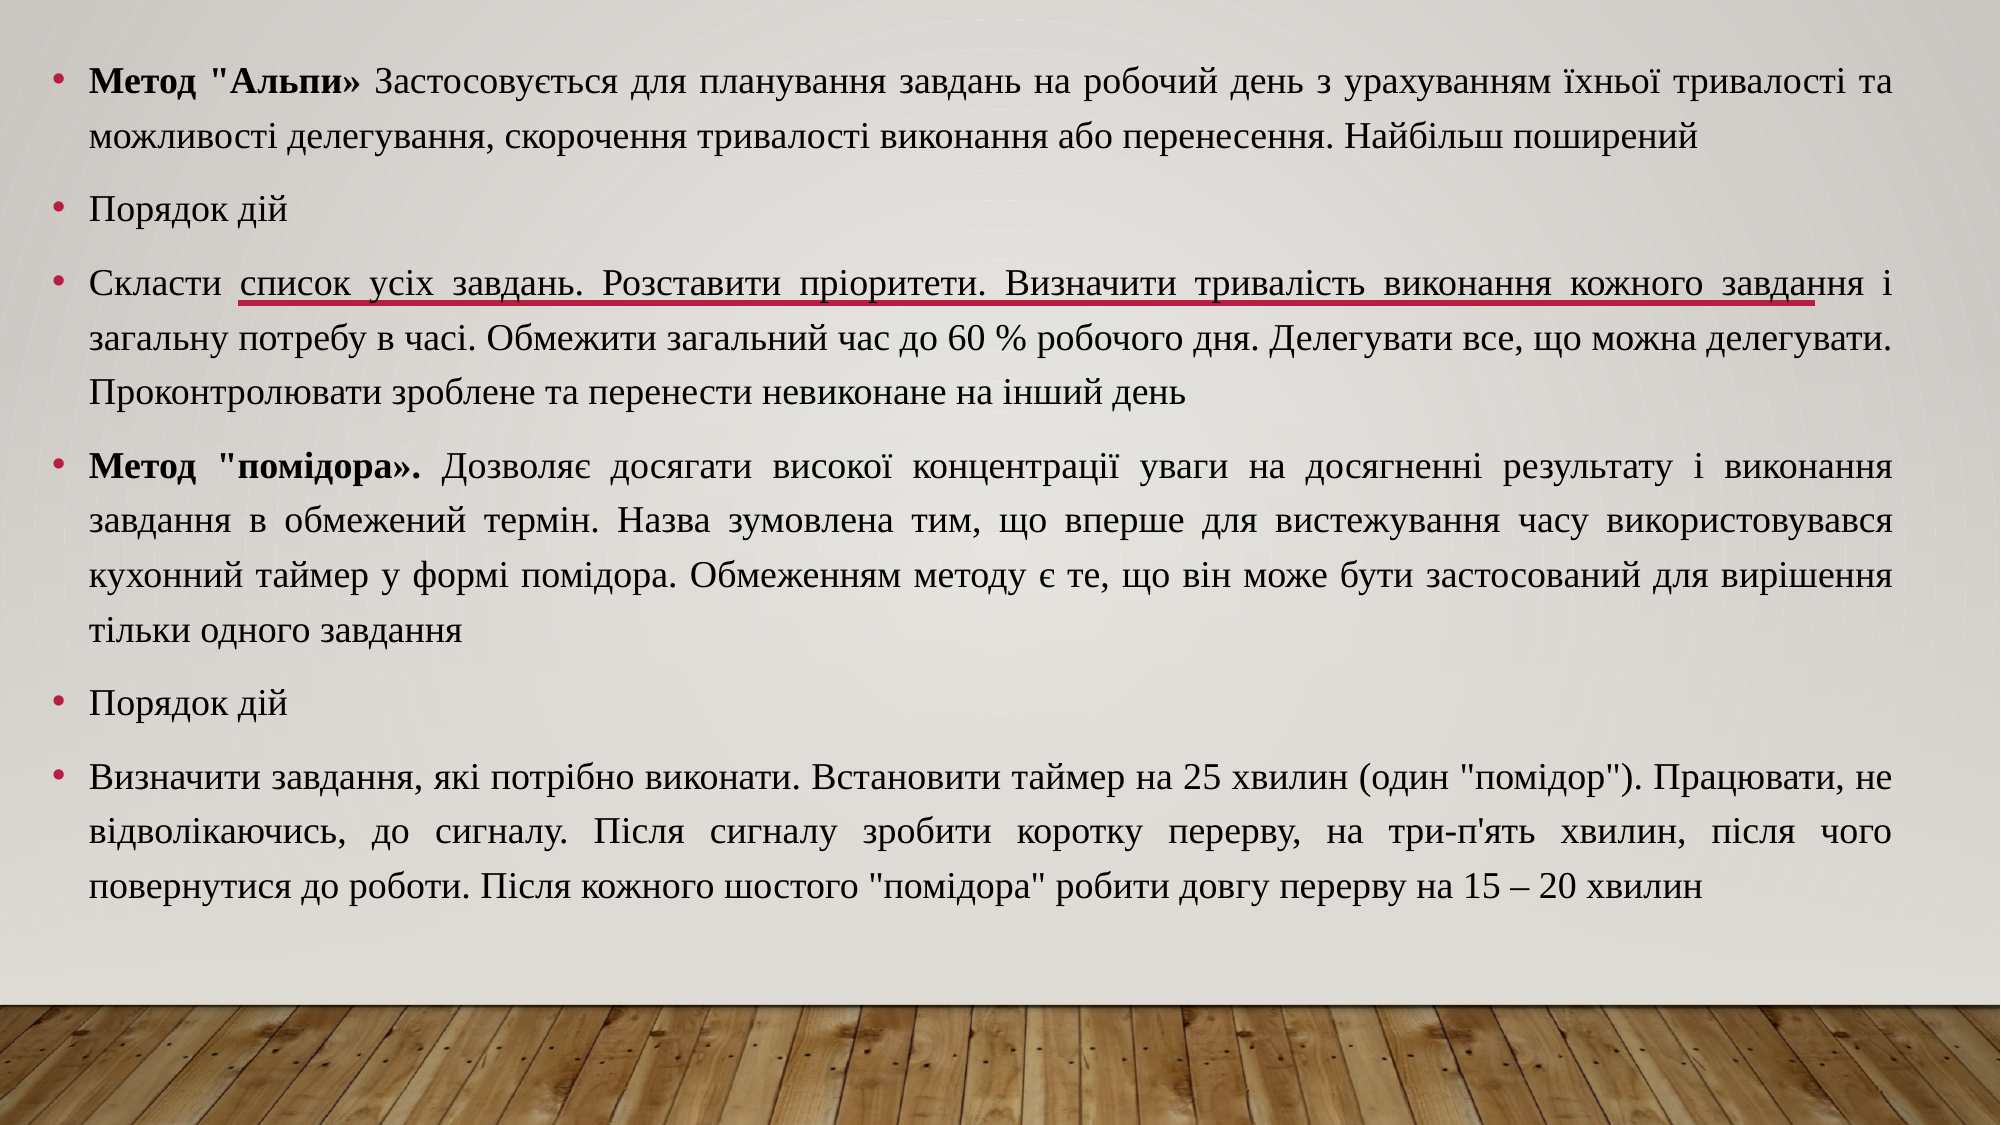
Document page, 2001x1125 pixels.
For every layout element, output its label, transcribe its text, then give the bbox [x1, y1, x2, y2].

list Метод "Альпи» Застосовується для планування завдань на робочий день з урахуванням їхньої тривалості та можливості делегування, скорочення тривалості виконання або перенесення. Найбільш поширений Порядок дій Скласти список усіх завдань. Розставити пріоритети. Визначити тривалість виконання кожного завдання і загальну потребу в часі. Обмежити загальний час до 60 % робочого дня. Делегувати все, що можна делегувати. Проконтролювати зроблене та перенести невиконане на інший день Метод "помідора». Дозволяє досягати високої концентрації уваги на досягненні результату і виконання завдання в обмежений термін. Назва зумовлена тим, що вперше для вистежування часу використовувався кухонний таймер у формі помідора. Обмеженням методу є те, що він може бути застосований для вирішення тільки одного завдання Порядок дій Визначити завдання, які потрібно виконати. Встановити таймер на 25 хвилин (один "помідор"). Працювати, не відволікаючись, до сигналу. Після сигналу зробити коротку перерву, на три-п'ять хвилин, після чого повернутися до роботи. Після кожного шостого "помідора" робити довгу перерву на 15 – 20 хвилин [37, 38, 1910, 928]
picture [0, 1005, 2000, 1125]
